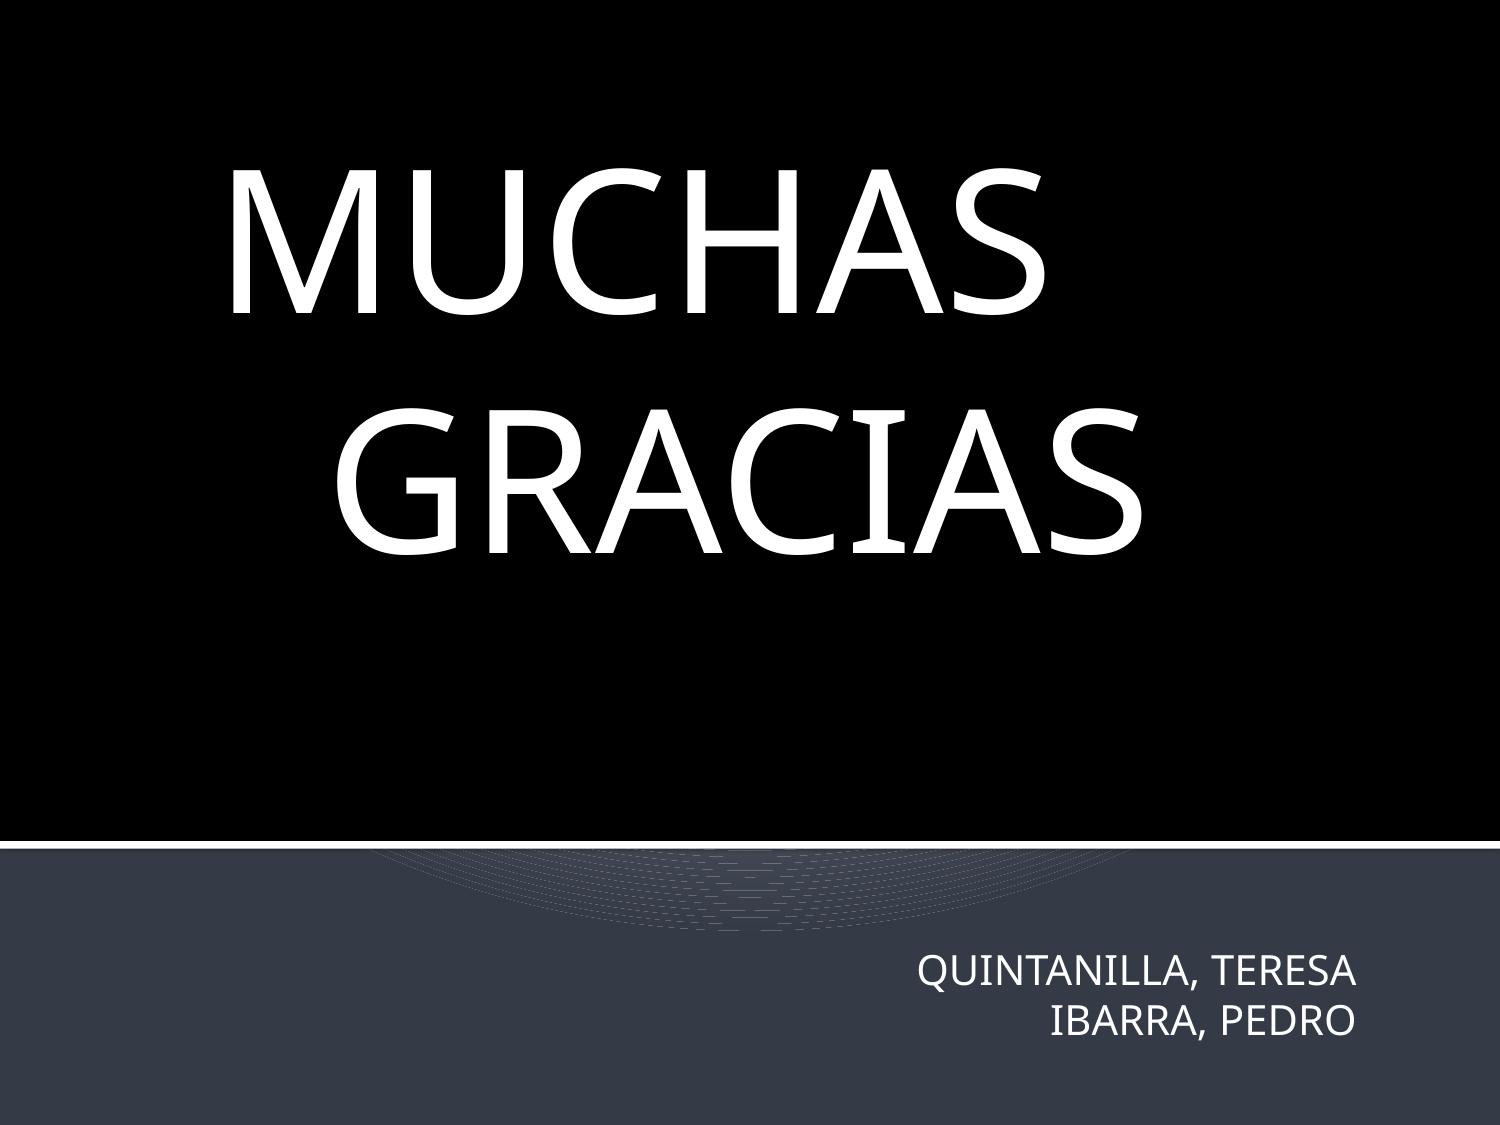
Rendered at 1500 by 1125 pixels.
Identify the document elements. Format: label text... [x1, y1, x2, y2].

subtitle MUCHAS GRACIAS QUINTANILLA, TERESA IBARRA, PEDRO [100, 101, 1365, 1094]
